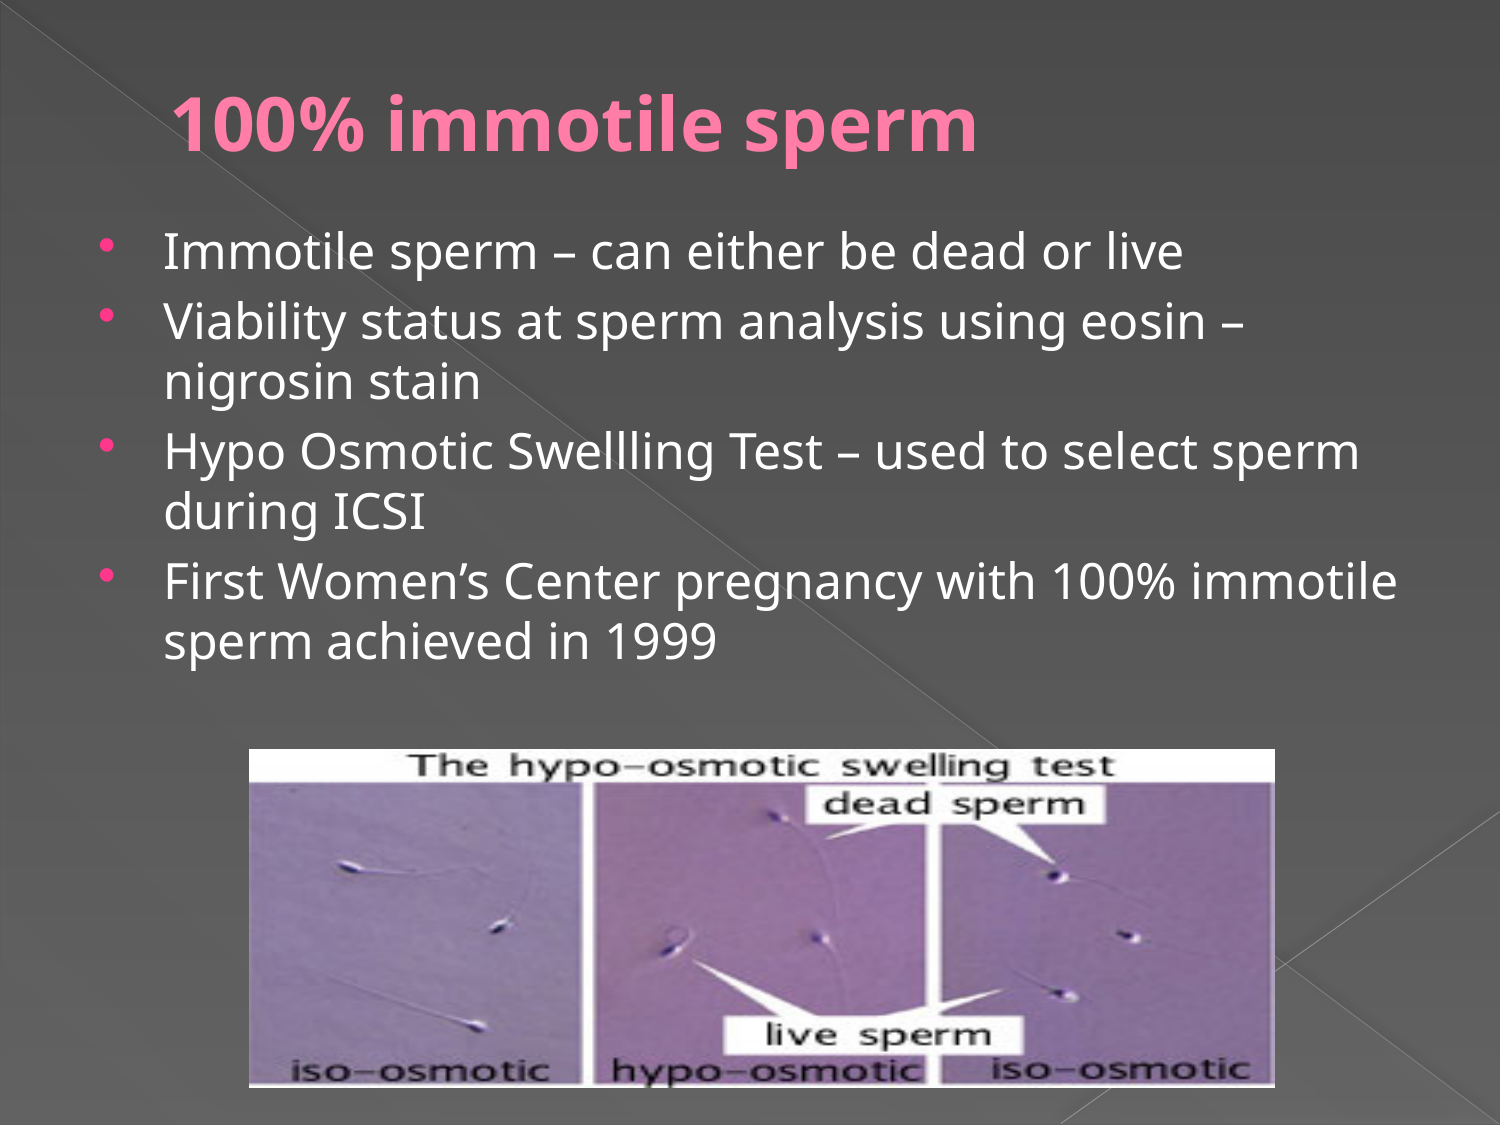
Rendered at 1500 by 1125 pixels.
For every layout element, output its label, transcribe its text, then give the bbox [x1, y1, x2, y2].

title 100% immotile sperm [75, 43, 1425, 200]
list Immotile sperm – can either be dead or live Viability status at sperm analysis using eosin – nigrosin stain Hypo Osmotic Swellling Test – used to select sperm during ICSI First Women’s Center pregnancy with 100% immotile sperm achieved in 1999 [75, 212, 1425, 963]
picture [249, 749, 1276, 1088]
